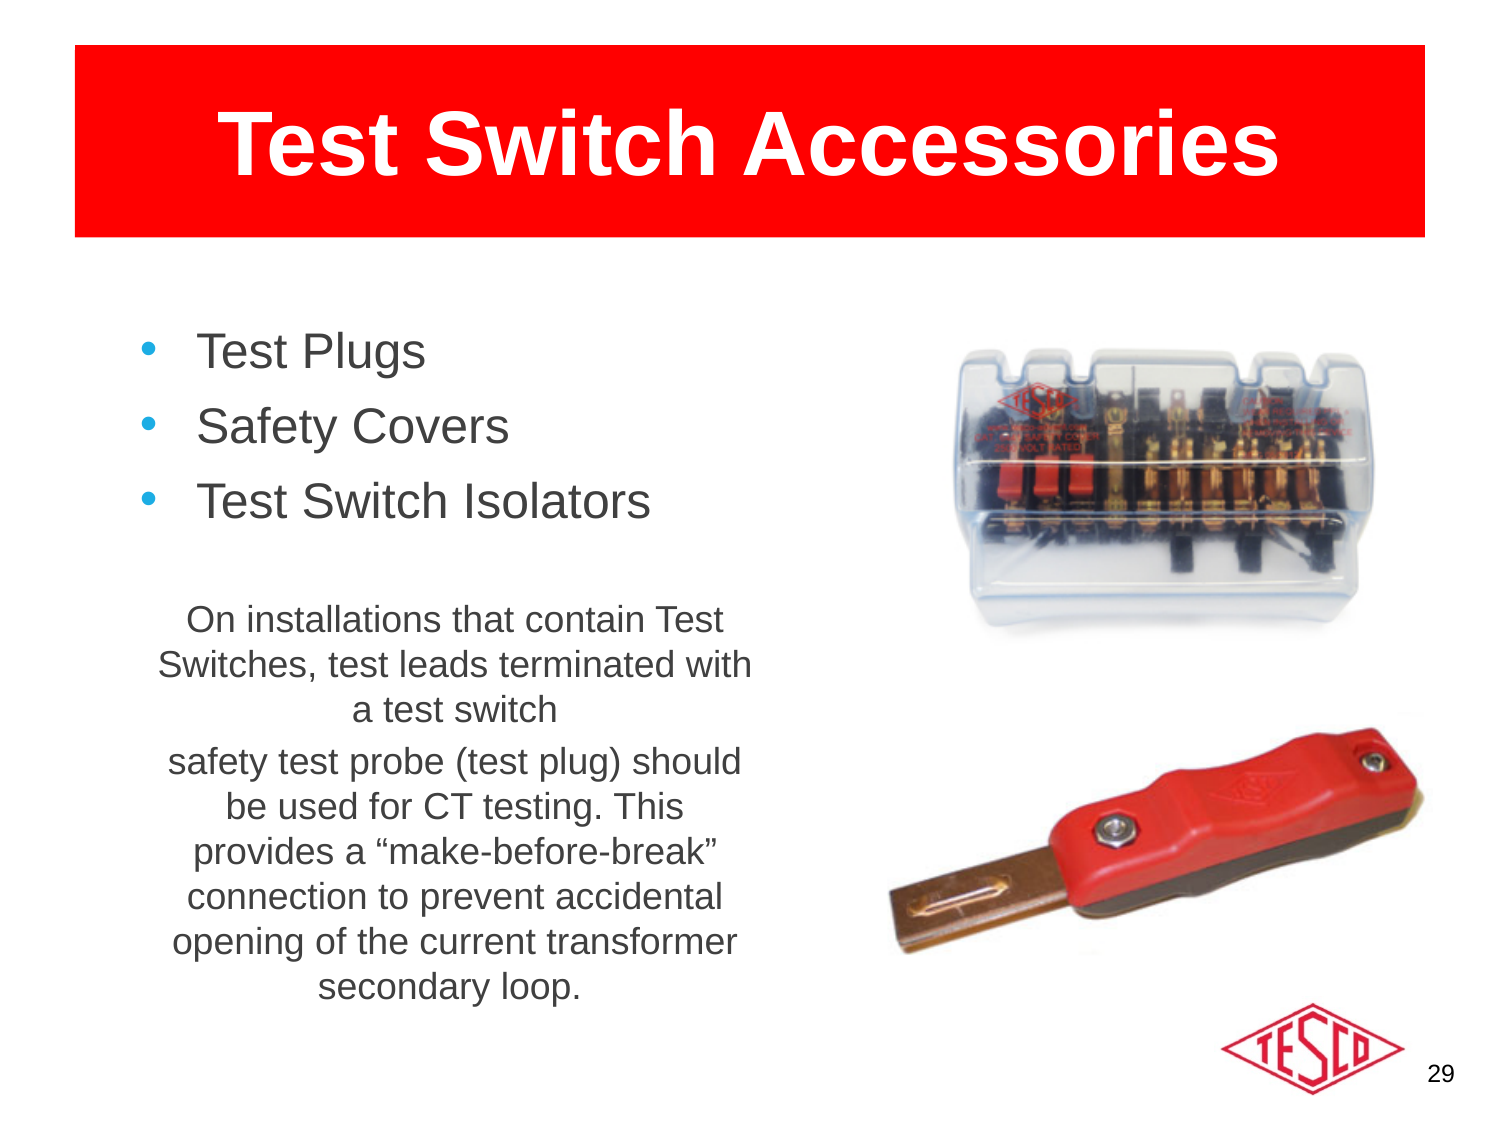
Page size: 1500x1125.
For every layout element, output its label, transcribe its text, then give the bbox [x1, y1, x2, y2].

text_box Test Plugs Safety Covers Test Switch Isolators [124, 310, 714, 536]
picture [874, 712, 1434, 971]
picture [875, 274, 1453, 690]
text_box On installations that contain Test Switches, test leads terminated with a test switch safety test probe (test plug) should be used for CT testing. This provides a “make-before-break” connection to prevent accidental opening of the current transformer secondary loop. [142, 587, 768, 1015]
picture [1214, 996, 1415, 1100]
title Test Switch Accessories [75, 45, 1425, 233]
